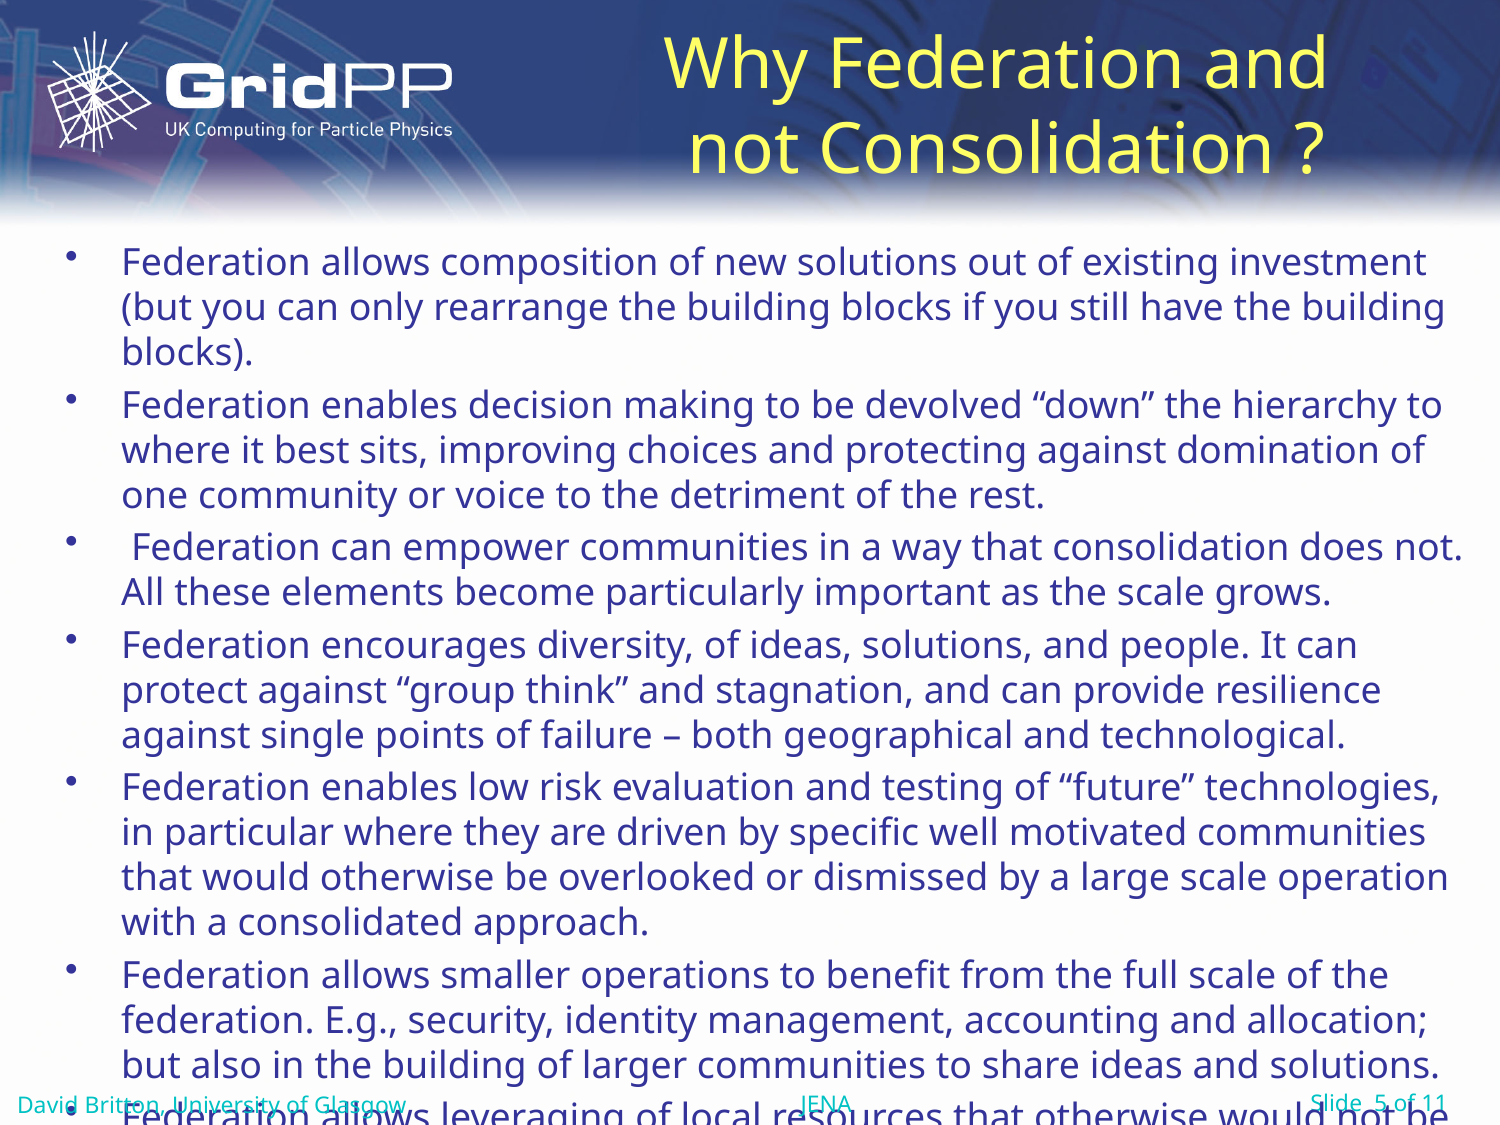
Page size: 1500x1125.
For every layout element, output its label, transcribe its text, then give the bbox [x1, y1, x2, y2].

slide_number David Britton, University of Glasgow [1, 1082, 526, 1125]
list Federation allows composition of new solutions out of existing investment (but you can only rearrange the building blocks if you still have the building blocks). Federation enables decision making to be devolved “down” the hierarchy to where it best sits, improving choices and protecting against domination of one community or voice to the detriment of the rest. Federation can empower communities in a way that consolidation does not. All these elements become particularly important as the scale grows. Federation encourages diversity, of ideas, solutions, and people. It can protect against “group think” and stagnation, and can provide resilience against single points of failure – both geographical and technological. Federation enables low risk evaluation and testing of “future” technologies, in particular where they are driven by specific well motivated communities that would otherwise be overlooked or dismissed by a large scale operation with a consolidated approach. Federation allows smaller operations to benefit from the full scale of the federation. E.g., security, identity management, accounting and allocation; but also in the building of larger communities to share ideas and solutions. Federation allows leveraging of local resources that otherwise would not be available. [49, 230, 1489, 1125]
footer JENA [526, 1081, 1127, 1125]
title Why Federation and not Consolidation ? [562, 15, 1451, 191]
picture [0, 0, 1500, 1125]
